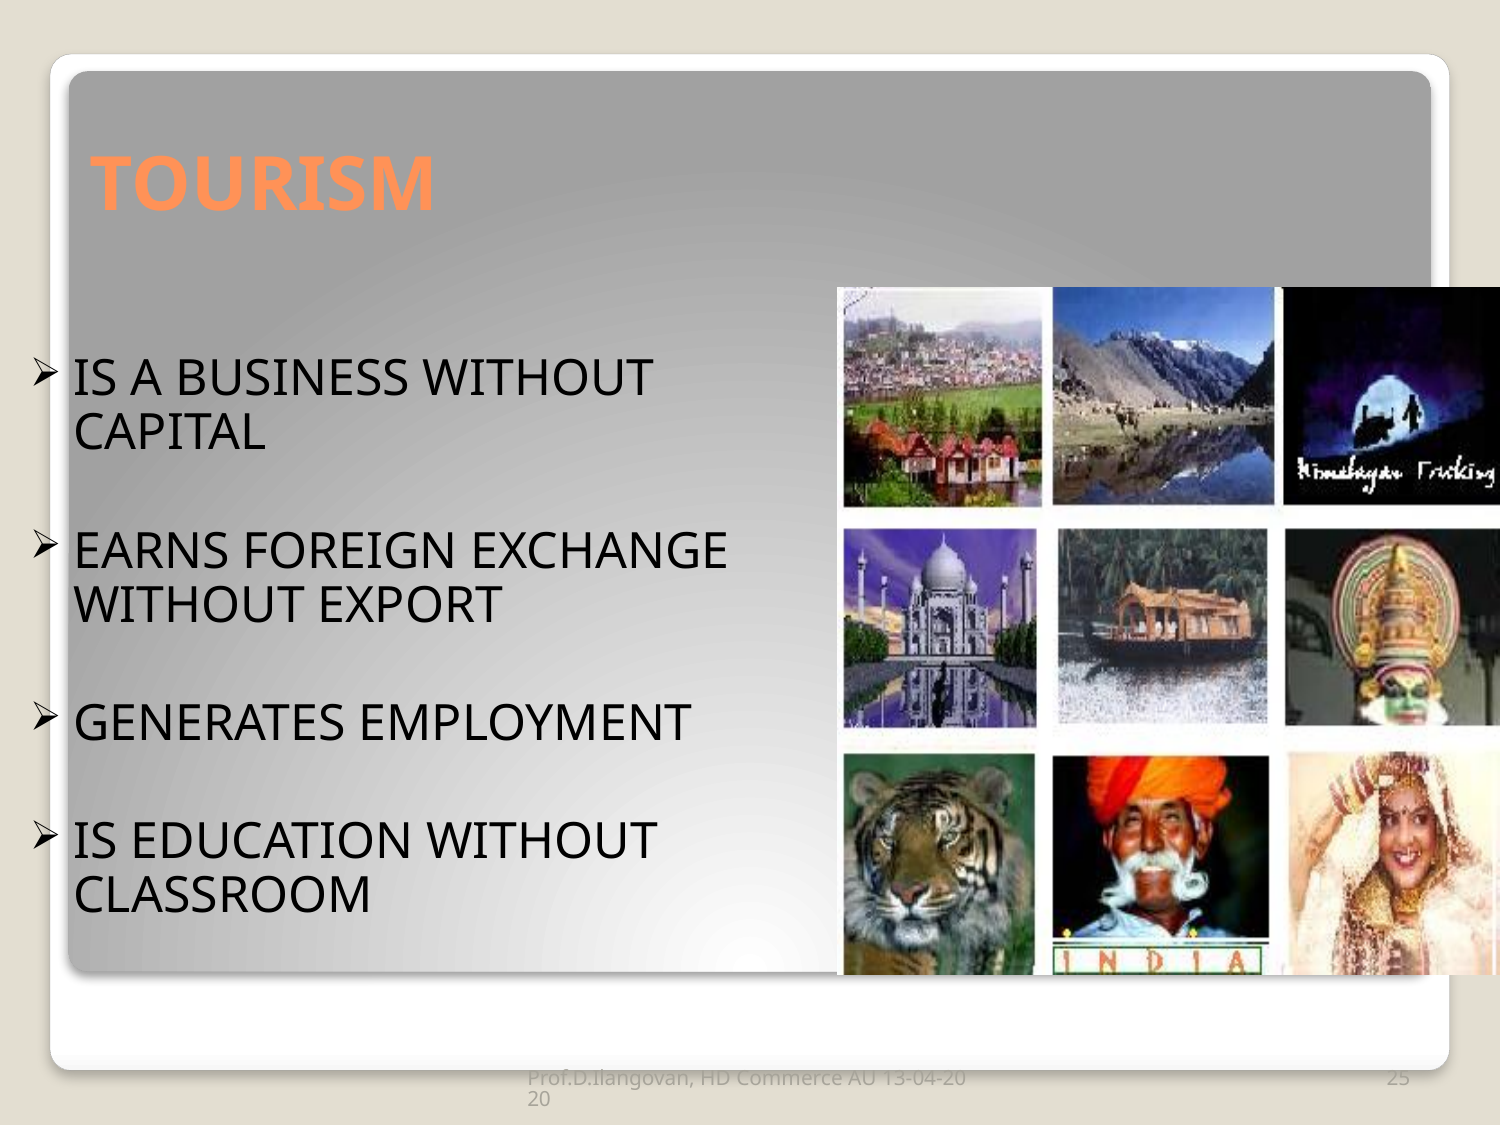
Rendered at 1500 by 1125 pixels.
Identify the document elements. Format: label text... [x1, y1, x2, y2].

slide_number 25 [1074, 1025, 1425, 1100]
title TOURISM [75, 45, 1425, 234]
list IS A BUSINESS WITHOUT CAPITAL EARNS FOREIGN EXCHANGE WITHOUT EXPORT GENERATES EMPLOYMENT IS EDUCATION WITHOUT CLASSROOM [0, 262, 825, 1006]
footer Prof.D.Ilangovan, HD Commerce AU 13-04-2020 [512, 1025, 988, 1100]
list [837, 287, 1500, 976]
